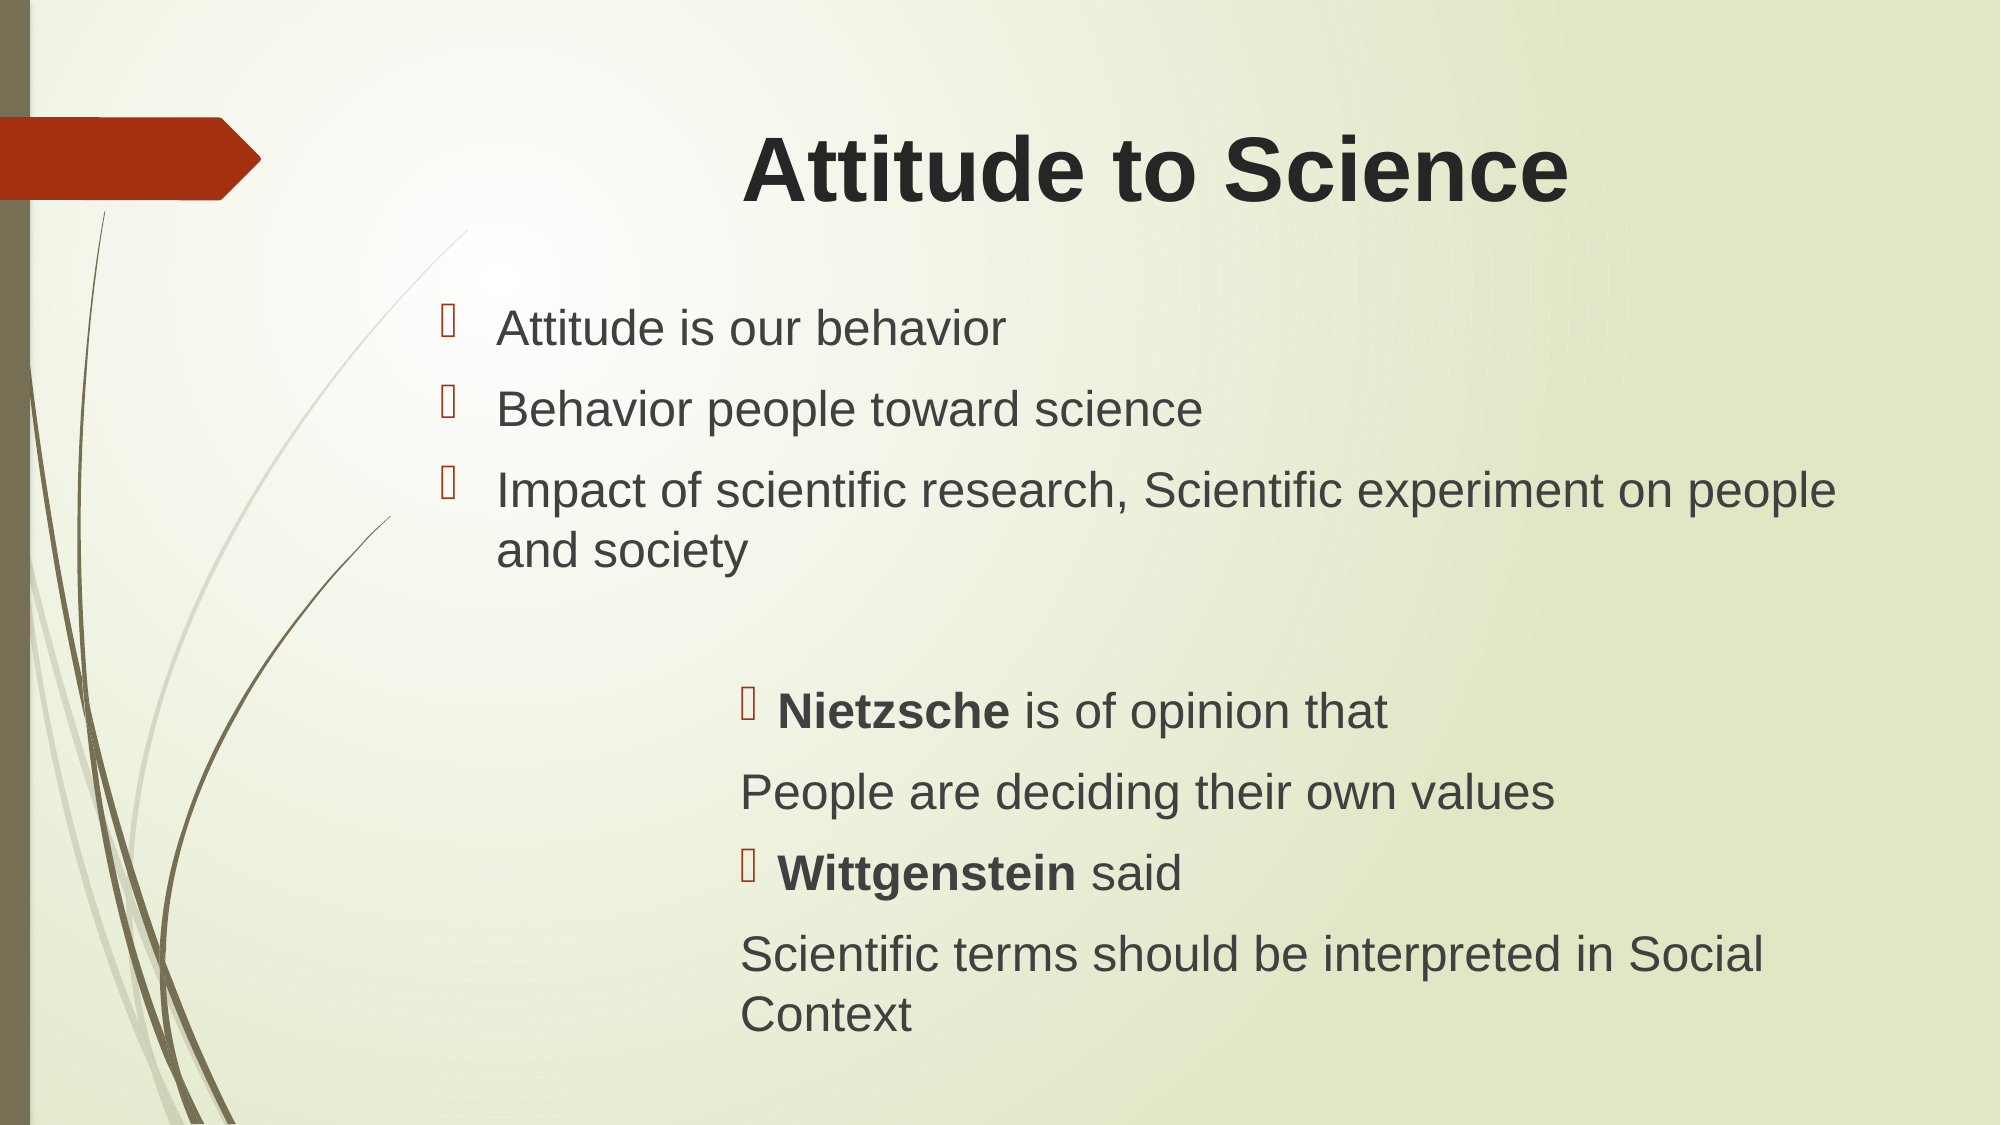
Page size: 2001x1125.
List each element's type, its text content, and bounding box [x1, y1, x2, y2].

list Attitude is our behavior Behavior people toward science Impact of scientific research, Scientific experiment on people and society Nietzsche is of opinion that People are deciding their own values Wittgenstein said Scientific terms should be interpreted in Social Context [424, 288, 1888, 1098]
title Attitude to Science [425, 102, 1888, 243]
